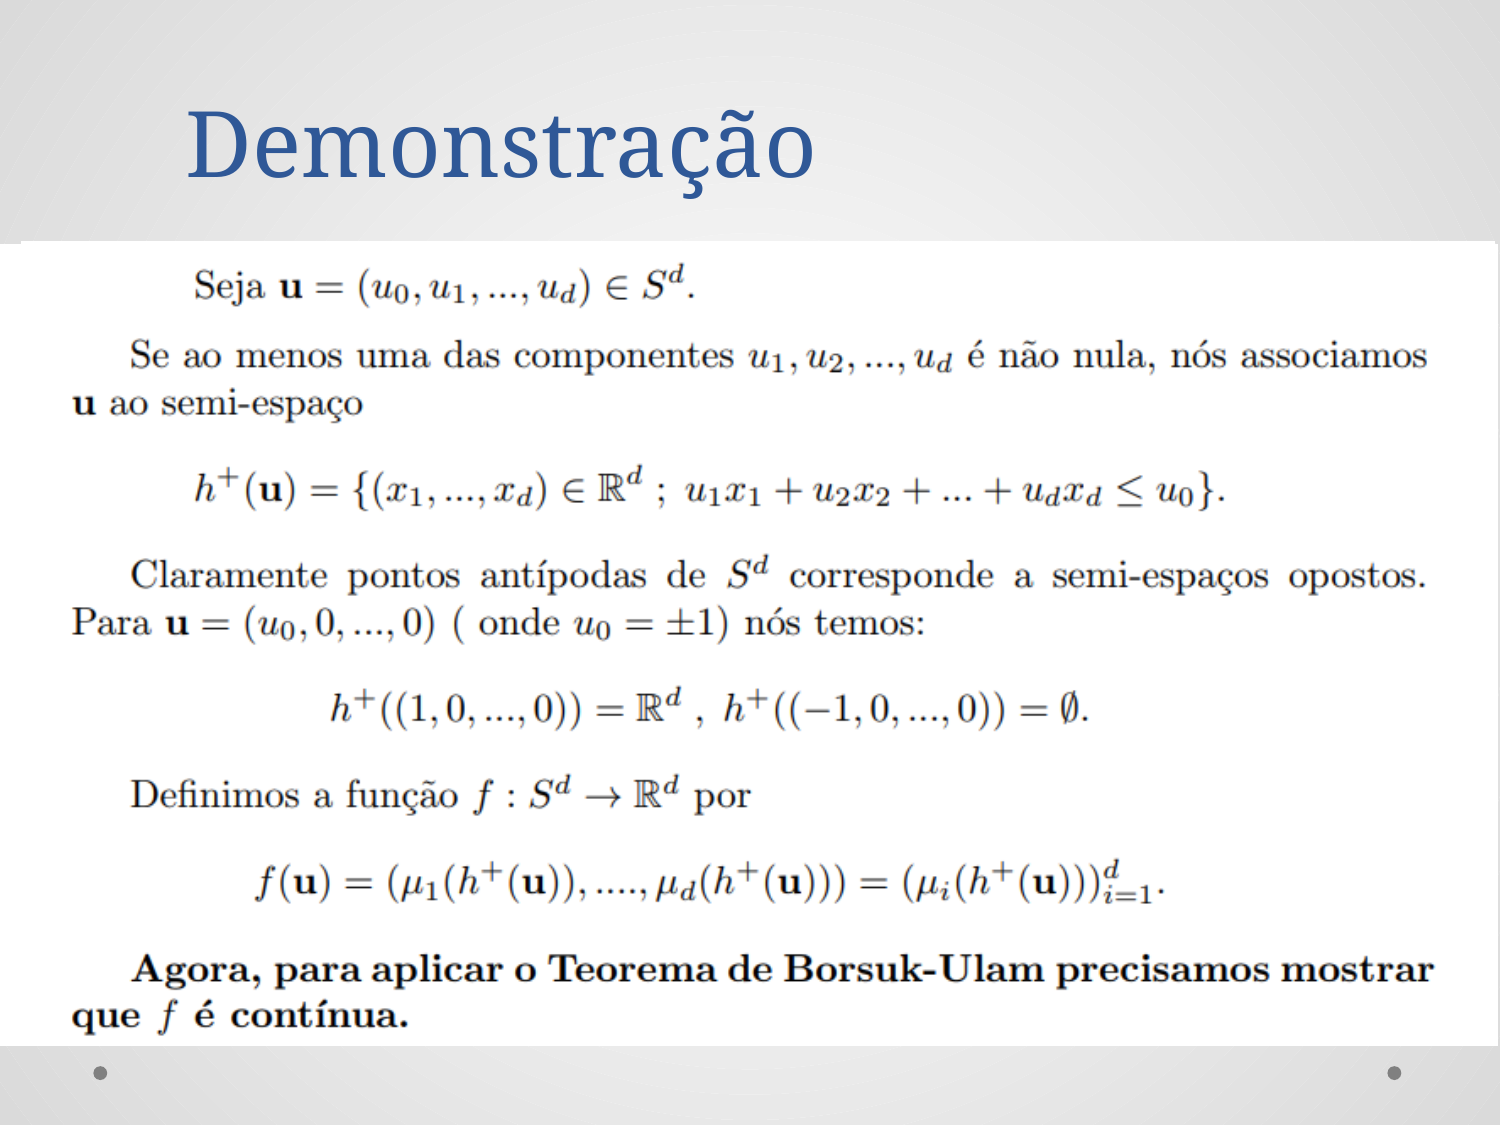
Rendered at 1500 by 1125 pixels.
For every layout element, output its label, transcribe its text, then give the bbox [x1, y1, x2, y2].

text_box Demonstração [171, 78, 1353, 203]
picture [0, 241, 1498, 1047]
